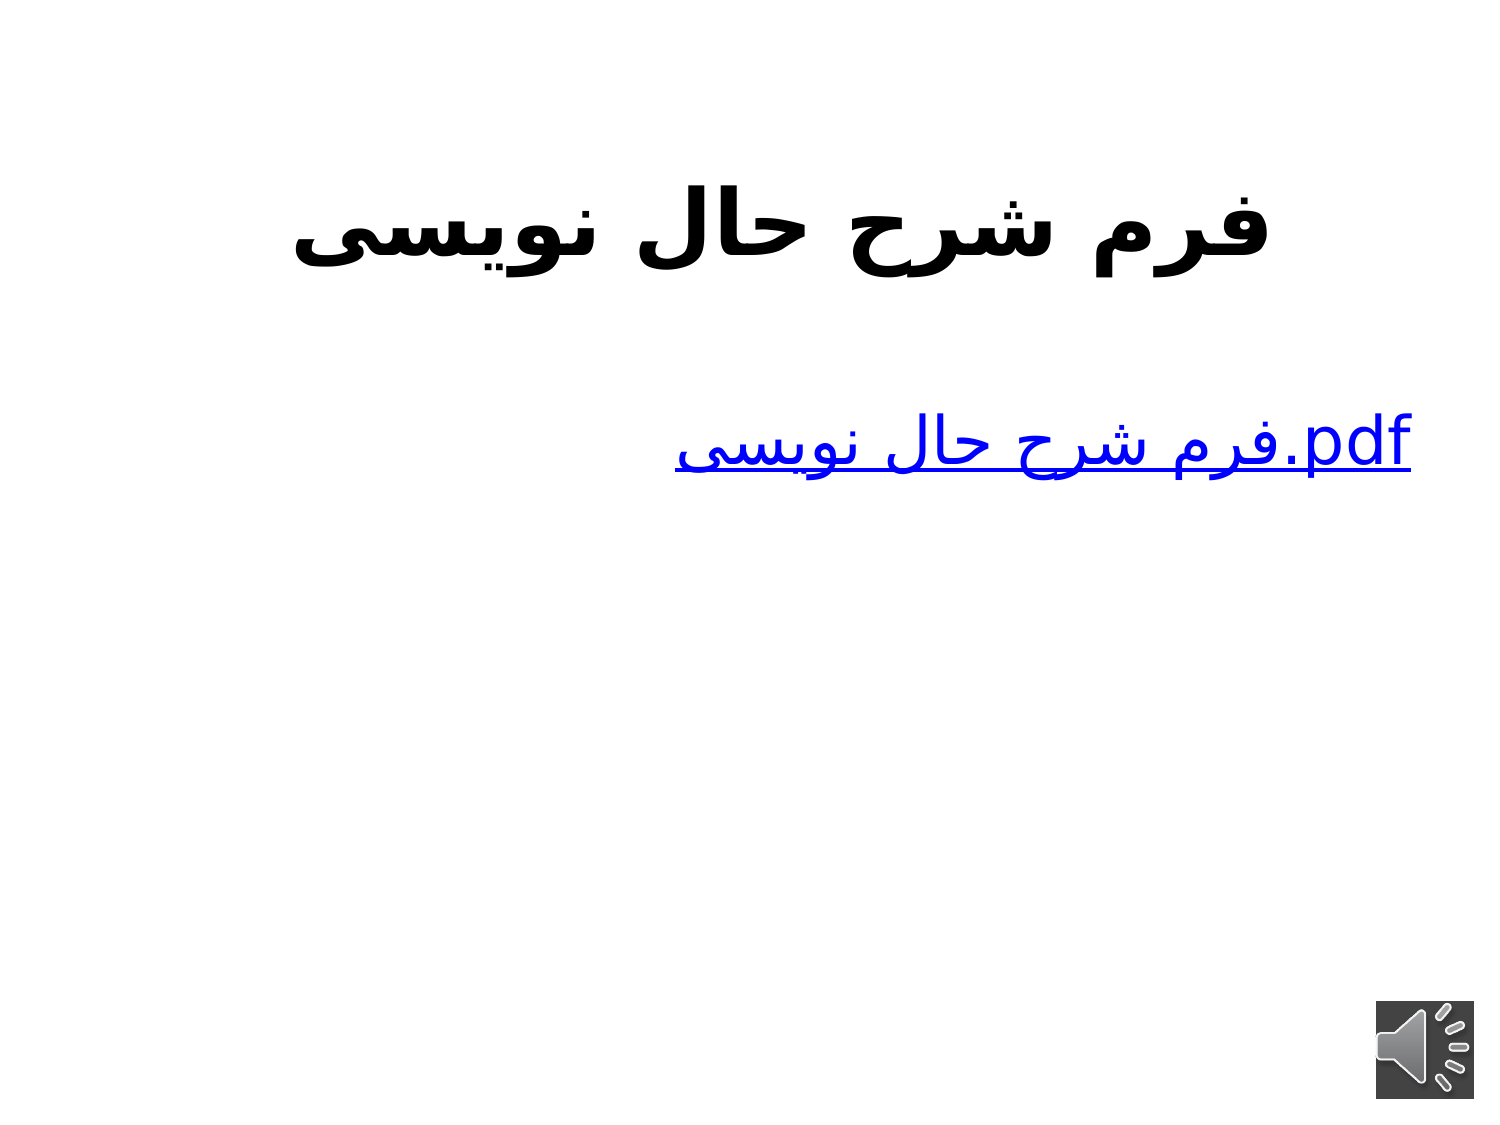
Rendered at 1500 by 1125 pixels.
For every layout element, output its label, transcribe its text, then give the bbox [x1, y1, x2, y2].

list فرم شرح حال نویسی.pdf [75, 350, 1426, 925]
title فرم شرح حال نویسی [75, 125, 1426, 313]
picture [1374, 999, 1476, 1101]
